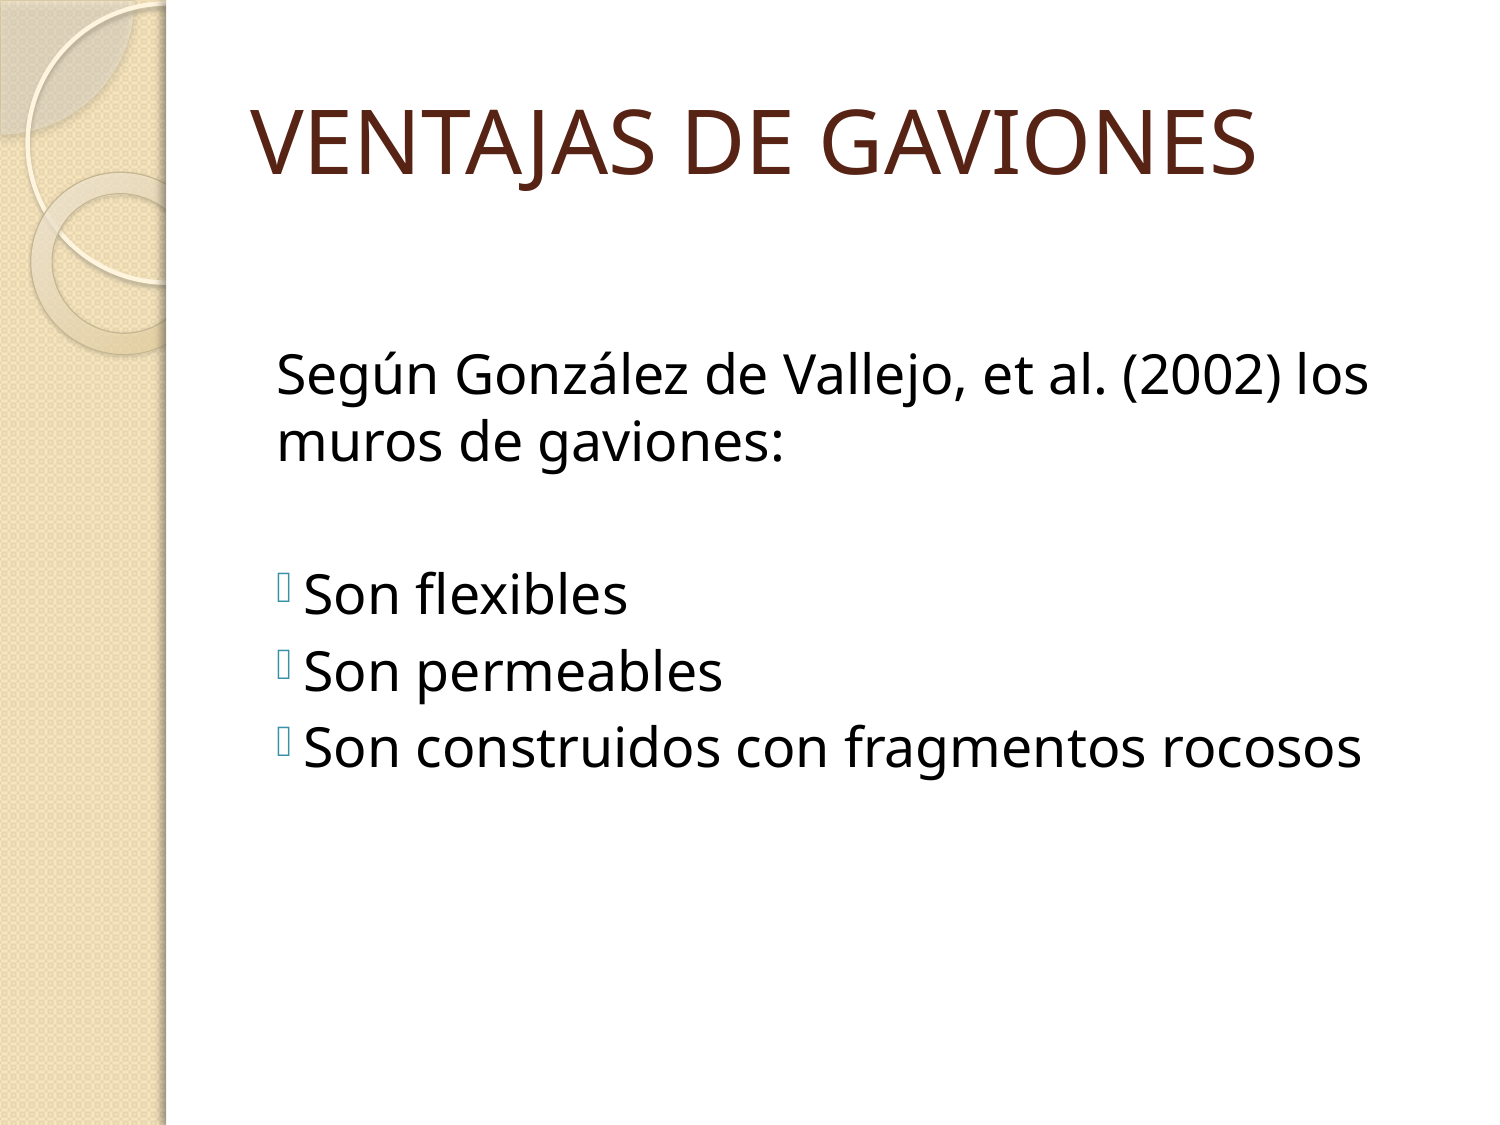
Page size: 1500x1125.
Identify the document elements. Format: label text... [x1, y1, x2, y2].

list Según González de Vallejo, et al. (2002) los muros de gaviones: Son flexibles Son permeables Son construidos con fragmentos rocosos [235, 332, 1466, 787]
title VENTAJAS DE GAVIONES [235, 45, 1466, 233]
